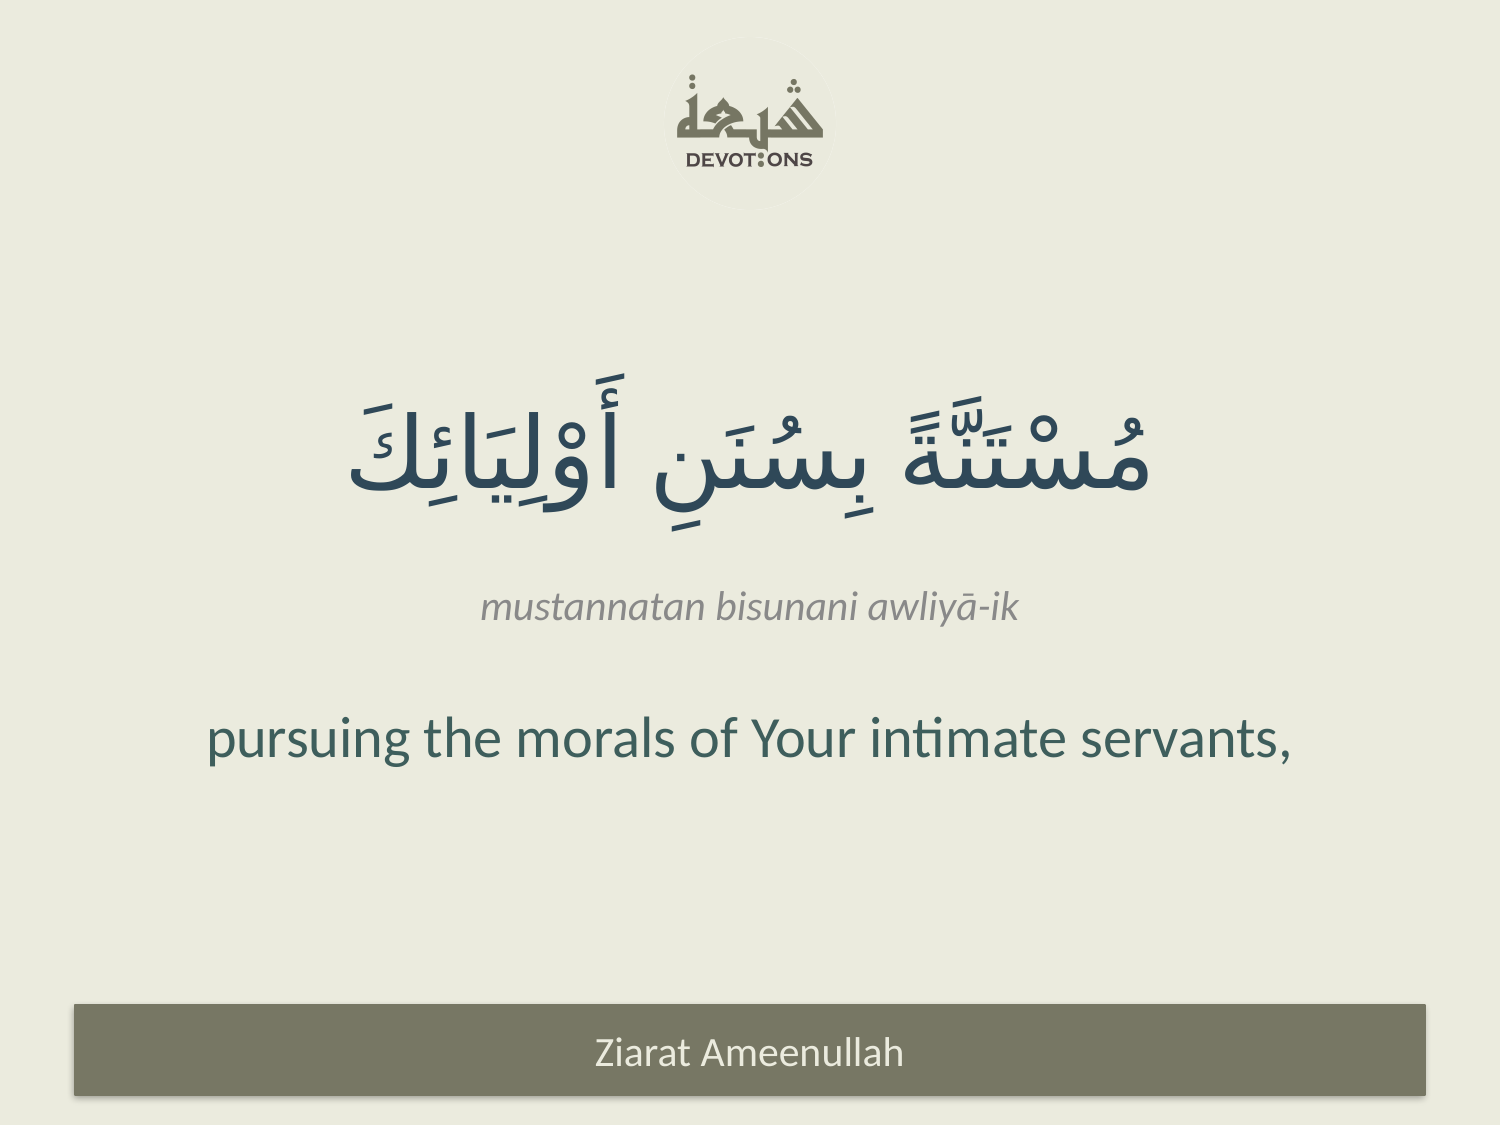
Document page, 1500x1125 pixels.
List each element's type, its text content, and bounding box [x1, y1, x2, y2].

text_box Ziarat Ameenullah [580, 1017, 920, 1083]
picture [656, 29, 844, 218]
text_box [74, 1004, 1426, 1096]
text_box مُسْتَنَّةً بِسُنَنِ أَوْلِيَائِكَ mustannatan bisunani awliyā-ik pursuing the morals of Your intimate servants, [74, 381, 1425, 776]
